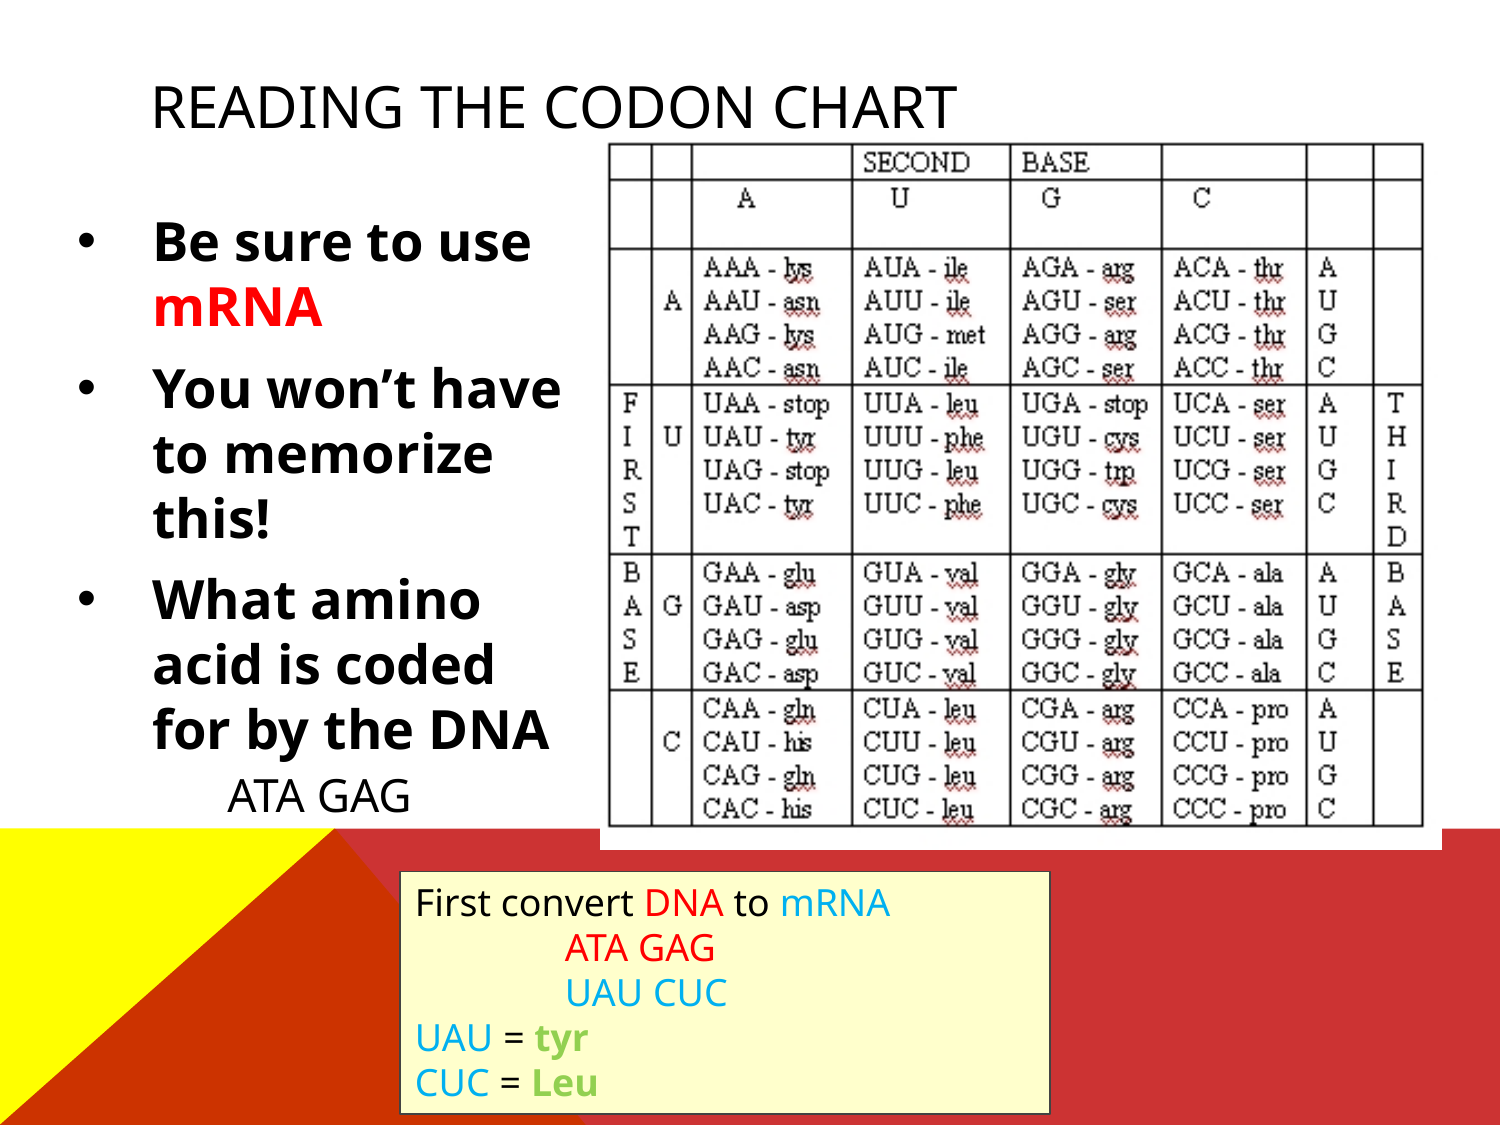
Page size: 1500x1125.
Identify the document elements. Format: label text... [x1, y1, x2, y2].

list Be sure to use mRNA You won’t have to memorize this! What amino acid is coded for by the DNA ATA GAG [62, 200, 588, 809]
picture [599, 137, 1442, 851]
text_box First convert DNA to mRNA ATA GAG UAU CUC UAU = tyr CUC = Leu [399, 871, 1050, 1114]
title READING THE CODON CHART [135, 60, 1369, 150]
